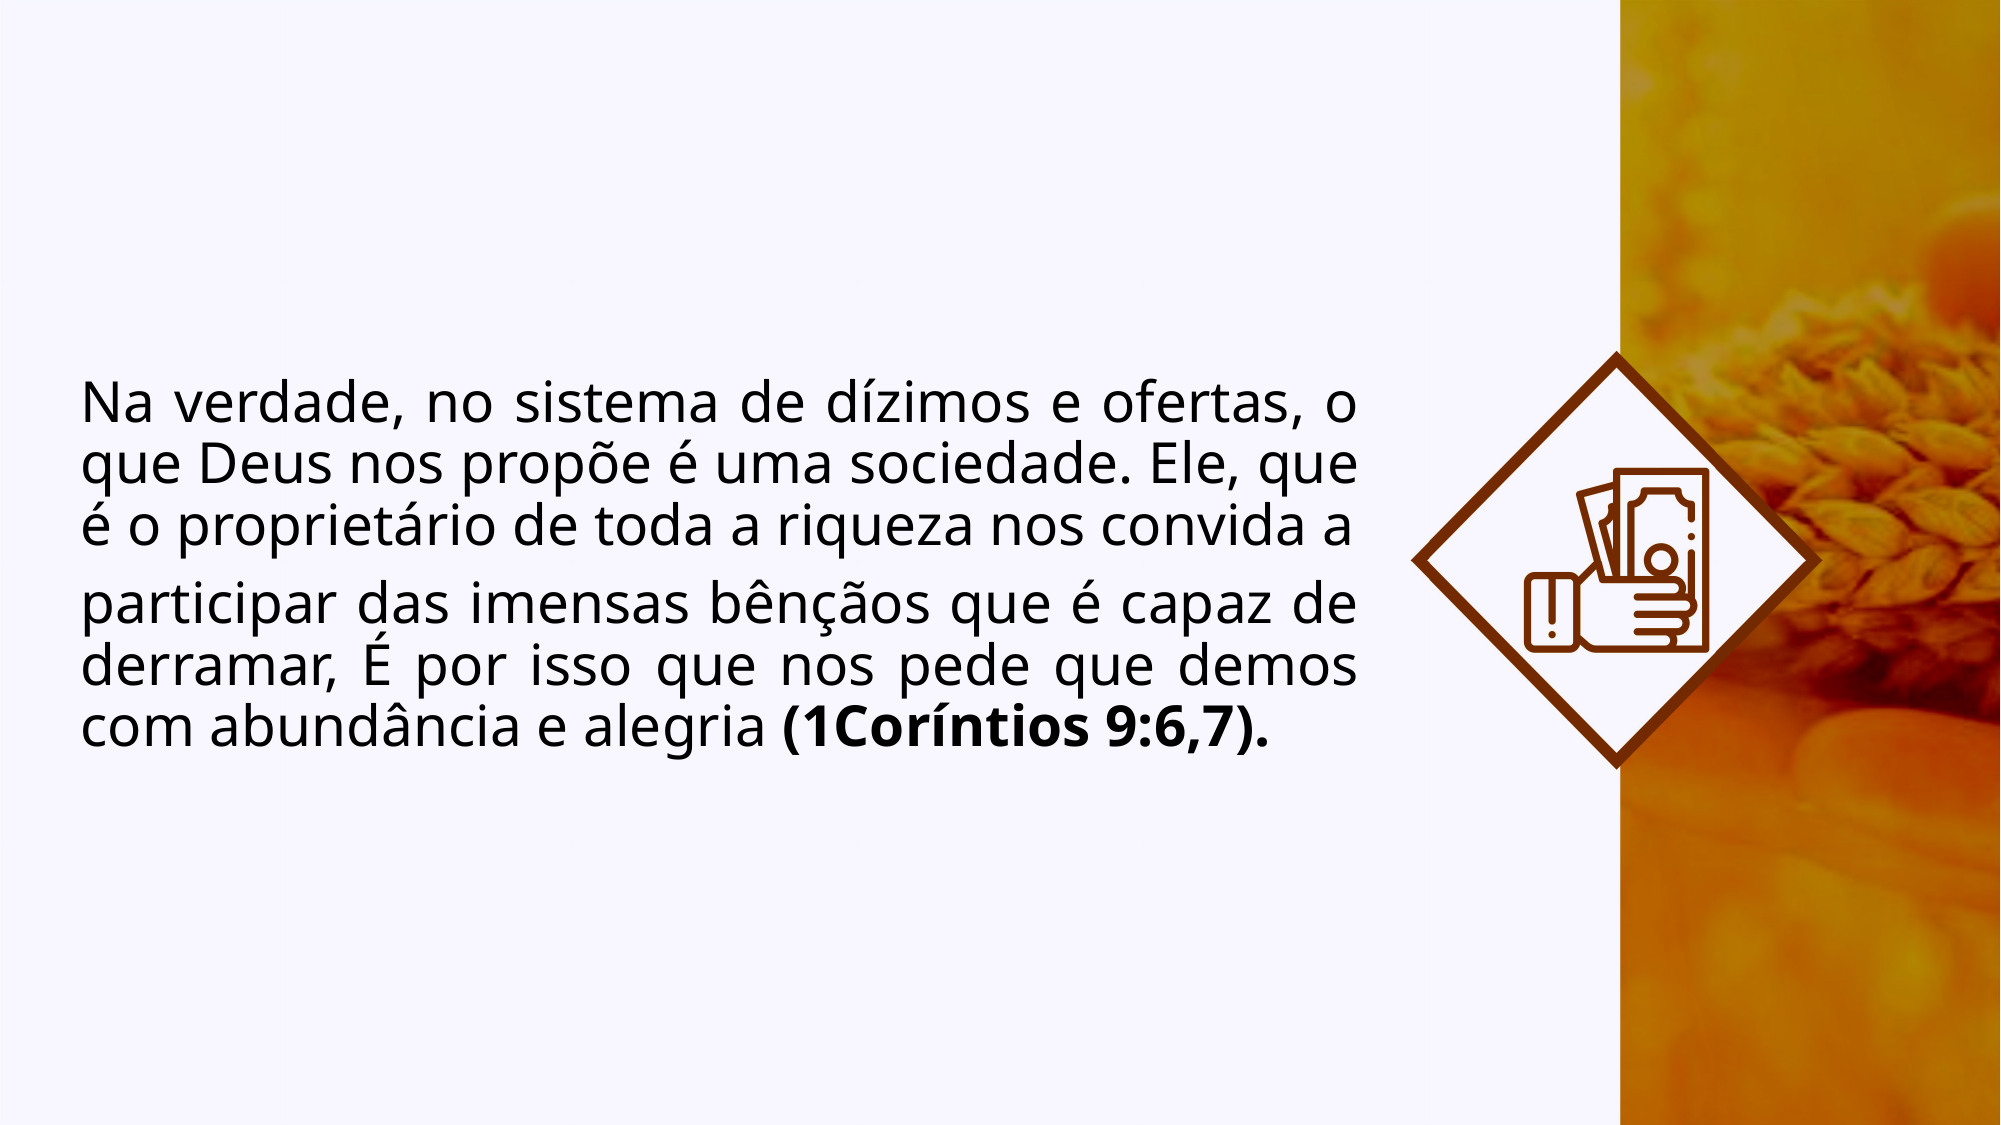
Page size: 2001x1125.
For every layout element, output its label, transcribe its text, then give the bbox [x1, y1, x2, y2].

list Na verdade, no sistema de dízimos e ofertas, o que Deus nos propõe é uma sociedade. Ele, que é o proprietário de toda a riqueza nos convida a participar das imensas bênçãos que é capaz de derramar, É por isso que nos pede que demos com abundância e alegria (1Coríntios 9:6,7). [65, 337, 1375, 796]
picture [0, 0, 2001, 1125]
